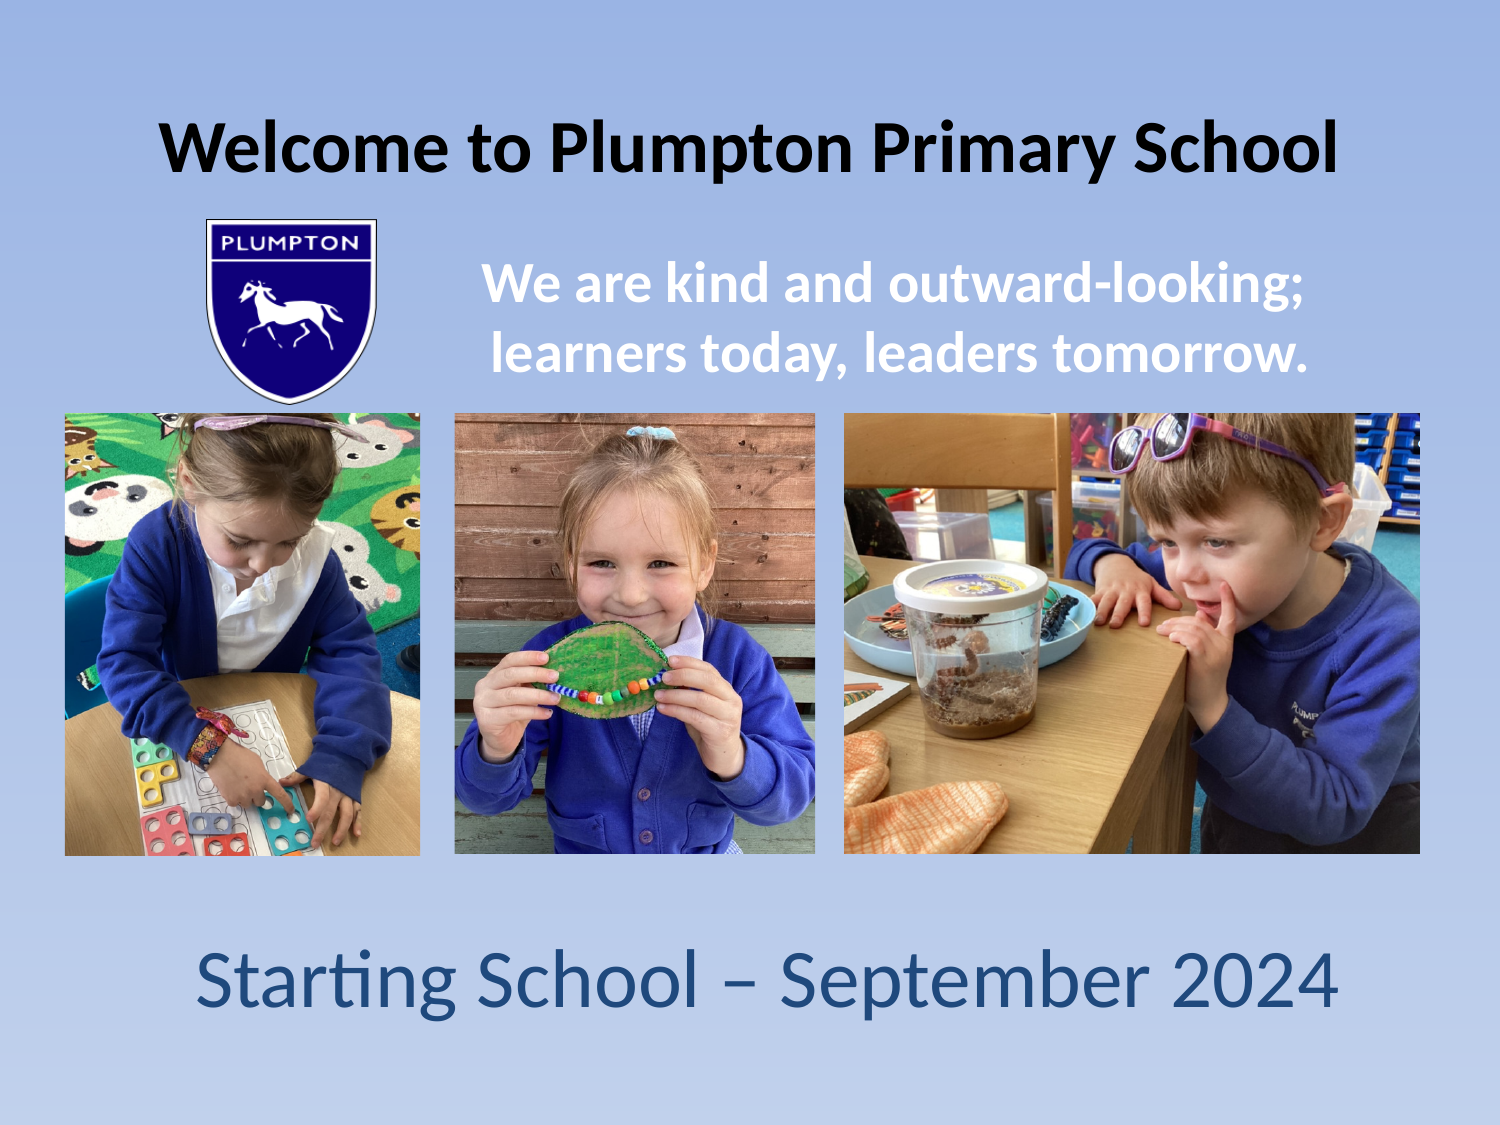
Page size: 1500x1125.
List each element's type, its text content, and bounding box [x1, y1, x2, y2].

text_box Welcome to Plumpton Primary School [76, 89, 1424, 195]
picture [64, 413, 421, 856]
picture [454, 413, 816, 854]
text_box We are kind and outward-looking; learners today, leaders tomorrow. [409, 236, 1392, 392]
picture [206, 219, 378, 405]
text_box Starting School – September 2024 [123, 917, 1412, 1032]
picture [844, 413, 1420, 854]
